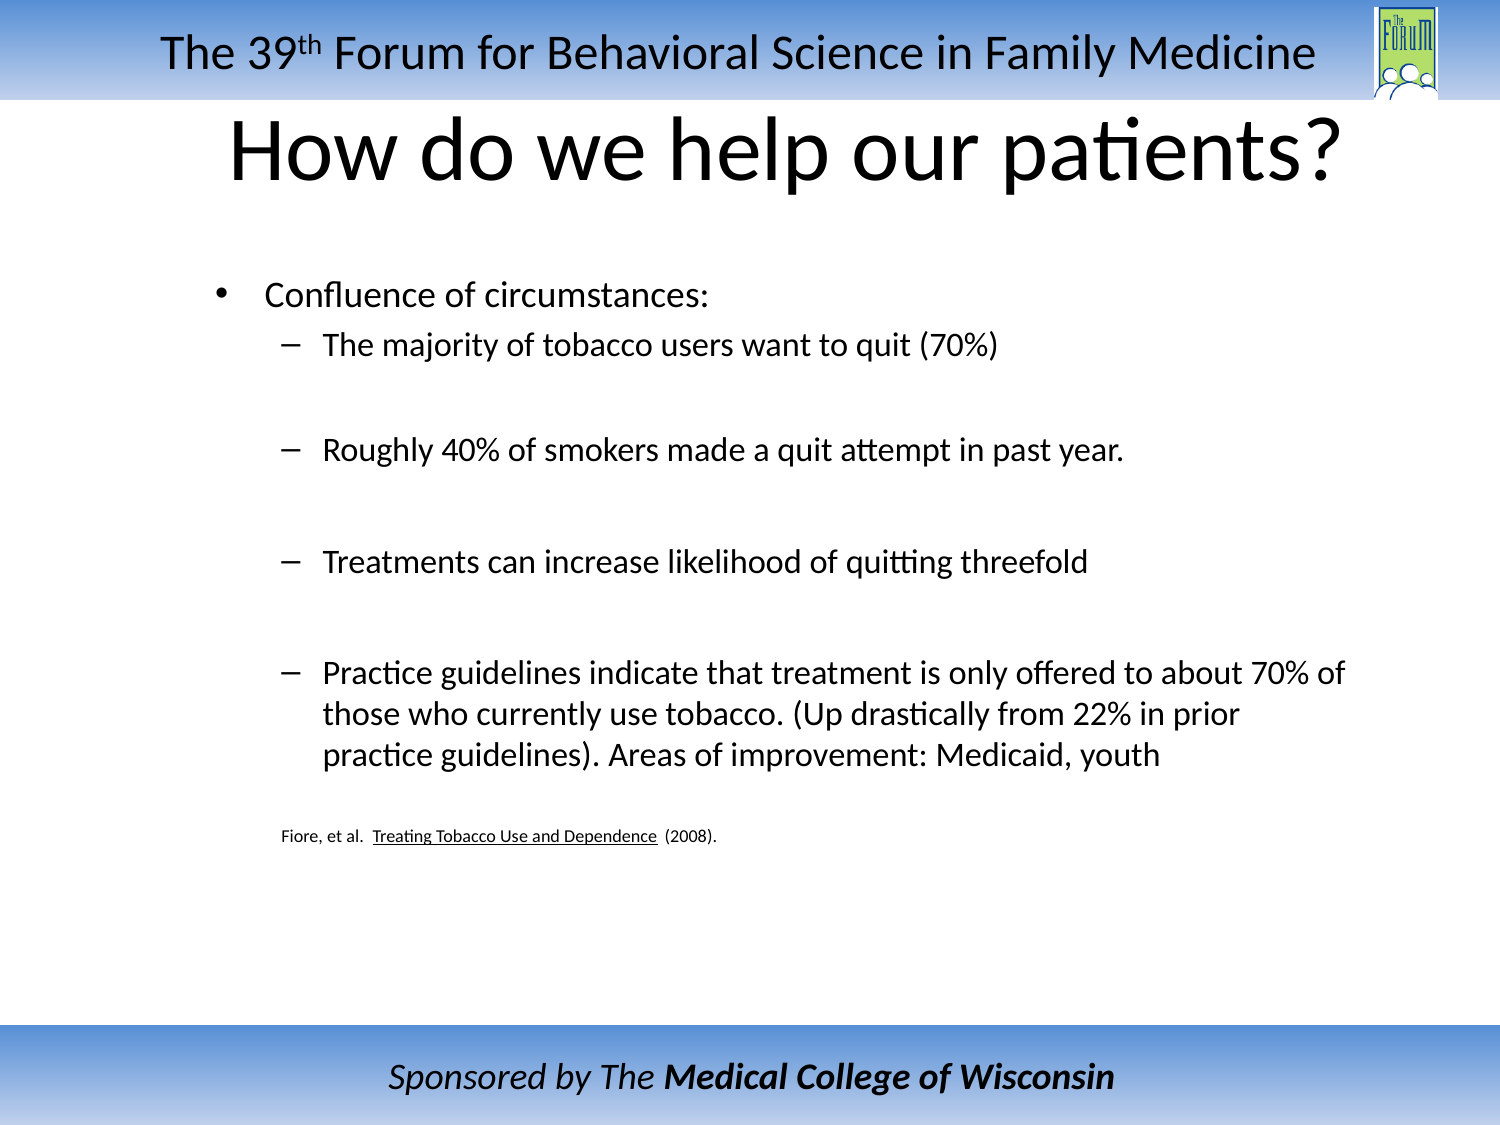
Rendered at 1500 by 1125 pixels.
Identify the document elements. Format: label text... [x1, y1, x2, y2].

title How do we help our patients? [150, 50, 1425, 238]
list Confluence of circumstances: The majority of tobacco users want to quit (70%) Roughly 40% of smokers made a quit attempt in past year. Treatments can increase likelihood of quitting threefold Practice guidelines indicate that treatment is only offered to about 70% of those who currently use tobacco. (Up drastically from 22% in prior practice guidelines). Areas of improvement: Medicaid, youth Fiore, et al. Treating Tobacco Use and Dependence (2008). [200, 262, 1363, 868]
picture [1374, 7, 1438, 100]
